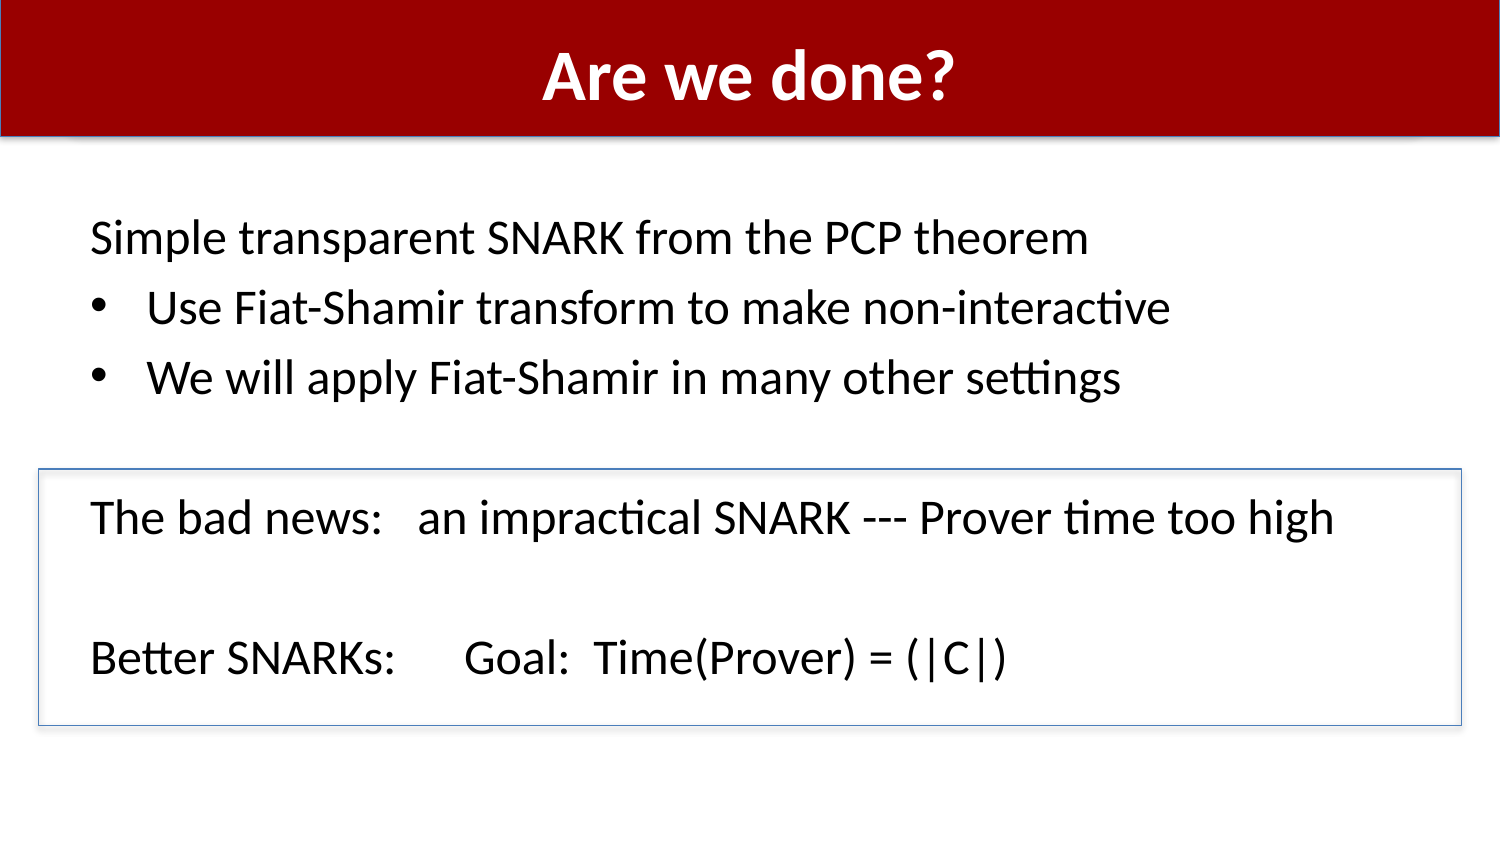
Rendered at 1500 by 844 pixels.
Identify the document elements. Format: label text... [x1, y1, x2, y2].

text_box [38, 468, 1462, 726]
title Are we done? [75, 20, 1425, 123]
